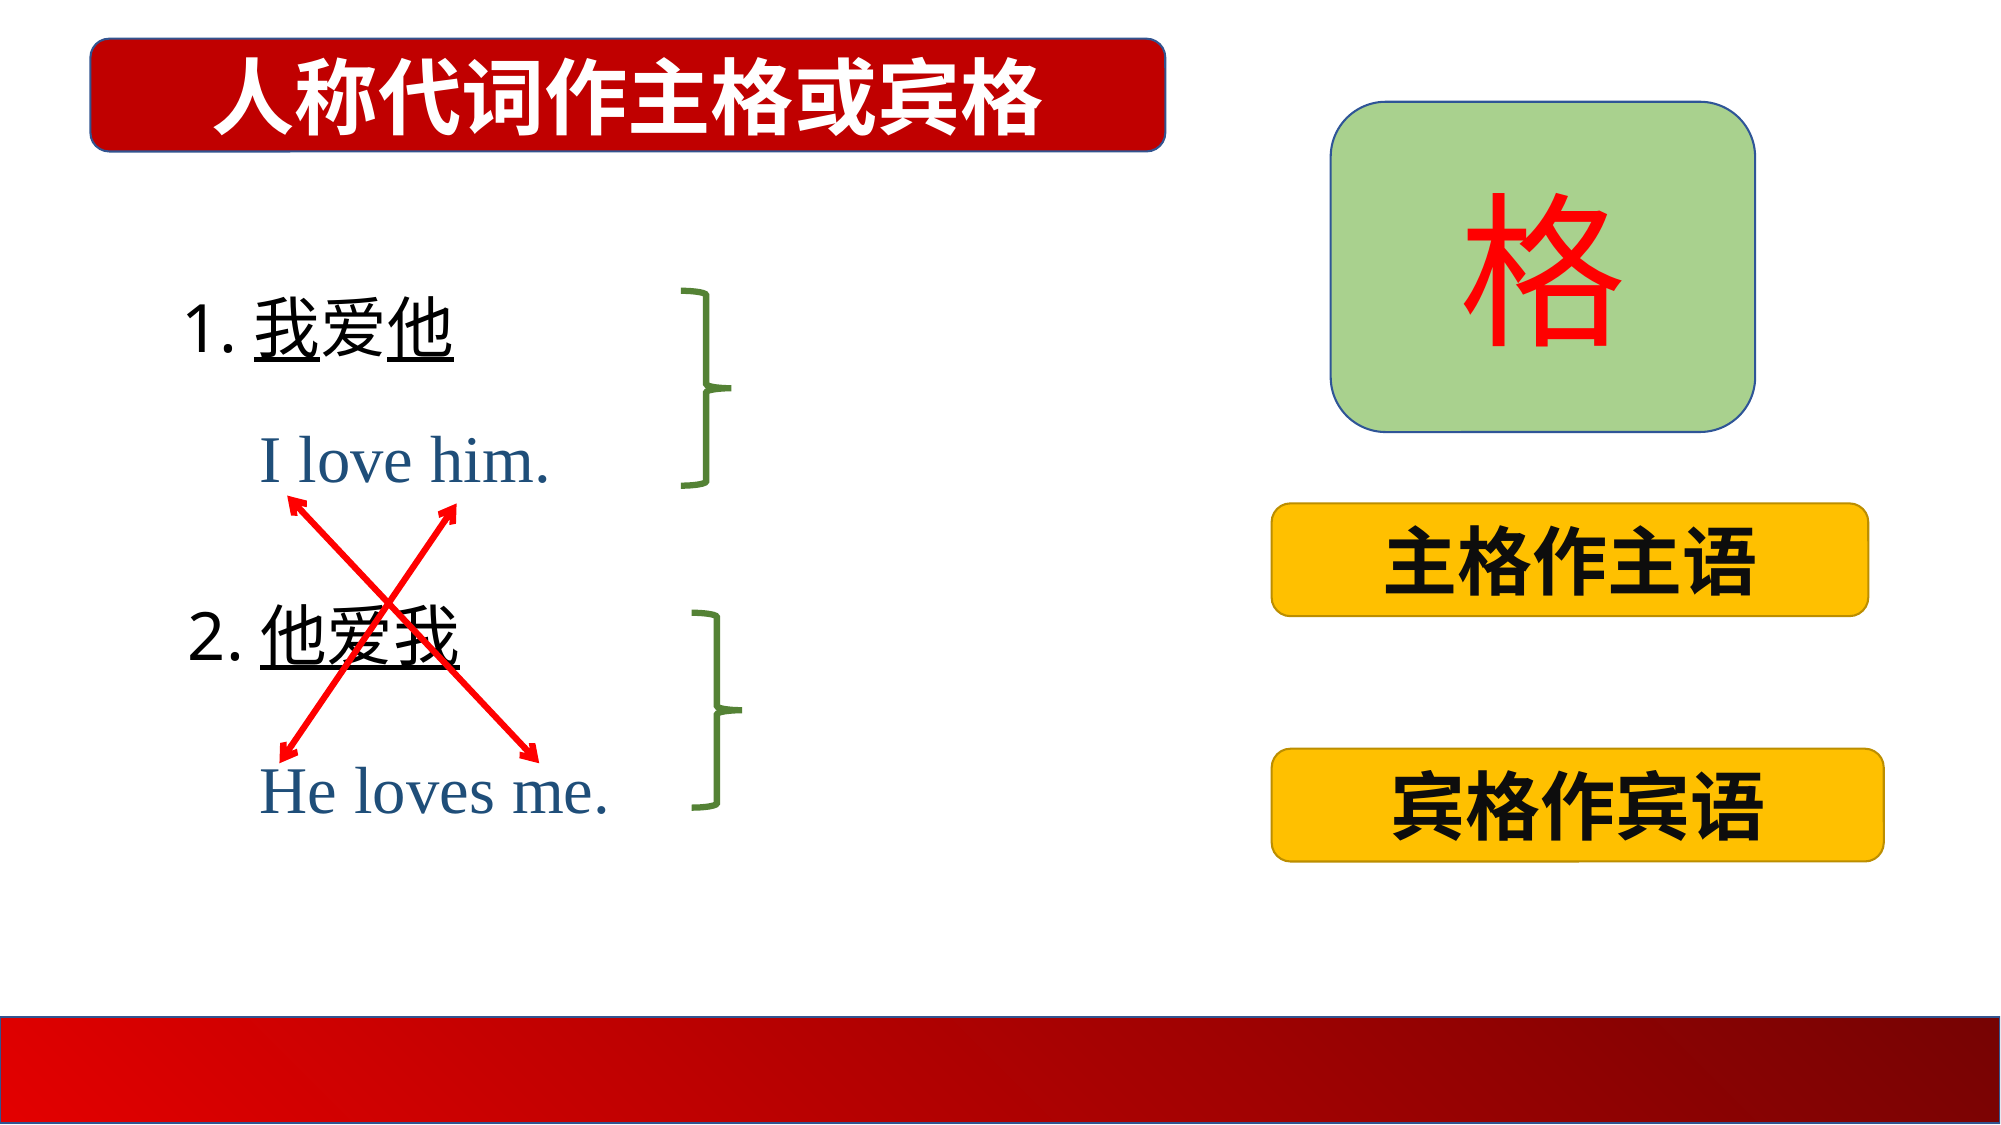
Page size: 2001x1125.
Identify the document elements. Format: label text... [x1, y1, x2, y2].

text_box I love him. [245, 408, 764, 504]
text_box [287, 495, 540, 764]
text_box 主格作主语 [1270, 502, 1870, 618]
text_box 2.他爱我 [540, 586, 782, 681]
text_box [680, 289, 732, 487]
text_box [279, 503, 457, 764]
text_box 1.我爱他 [166, 278, 776, 373]
text_box He loves me. [245, 739, 764, 835]
text_box 宾格作宾语 [1270, 747, 1885, 863]
text_box 人称代词作主格或宾格 [89, 37, 1167, 153]
text_box 格 [1329, 100, 1757, 434]
text_box 2.他爱我 [173, 586, 279, 681]
text_box [691, 611, 743, 809]
